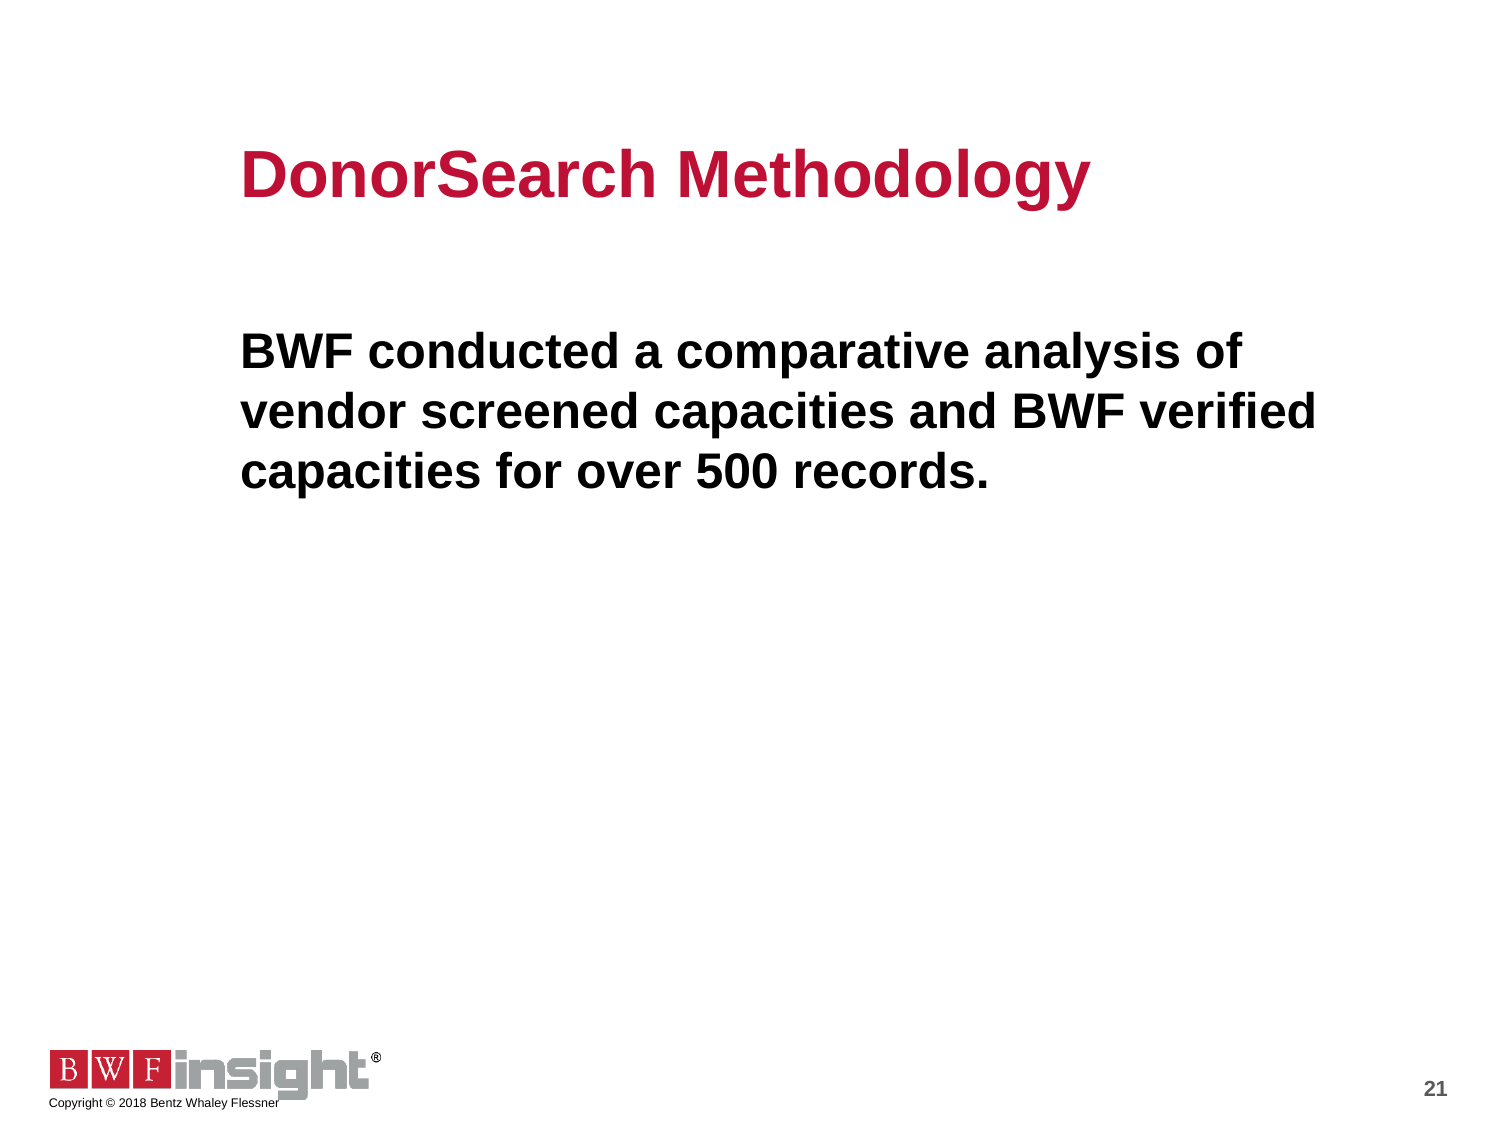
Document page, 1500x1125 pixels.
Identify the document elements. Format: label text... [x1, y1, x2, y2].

title DonorSearch Methodology [222, 120, 1391, 266]
picture [50, 1050, 381, 1100]
list BWF conducted a comparative analysis of vendor screened capacities and BWF verified capacities for over 500 records. [225, 310, 1388, 988]
